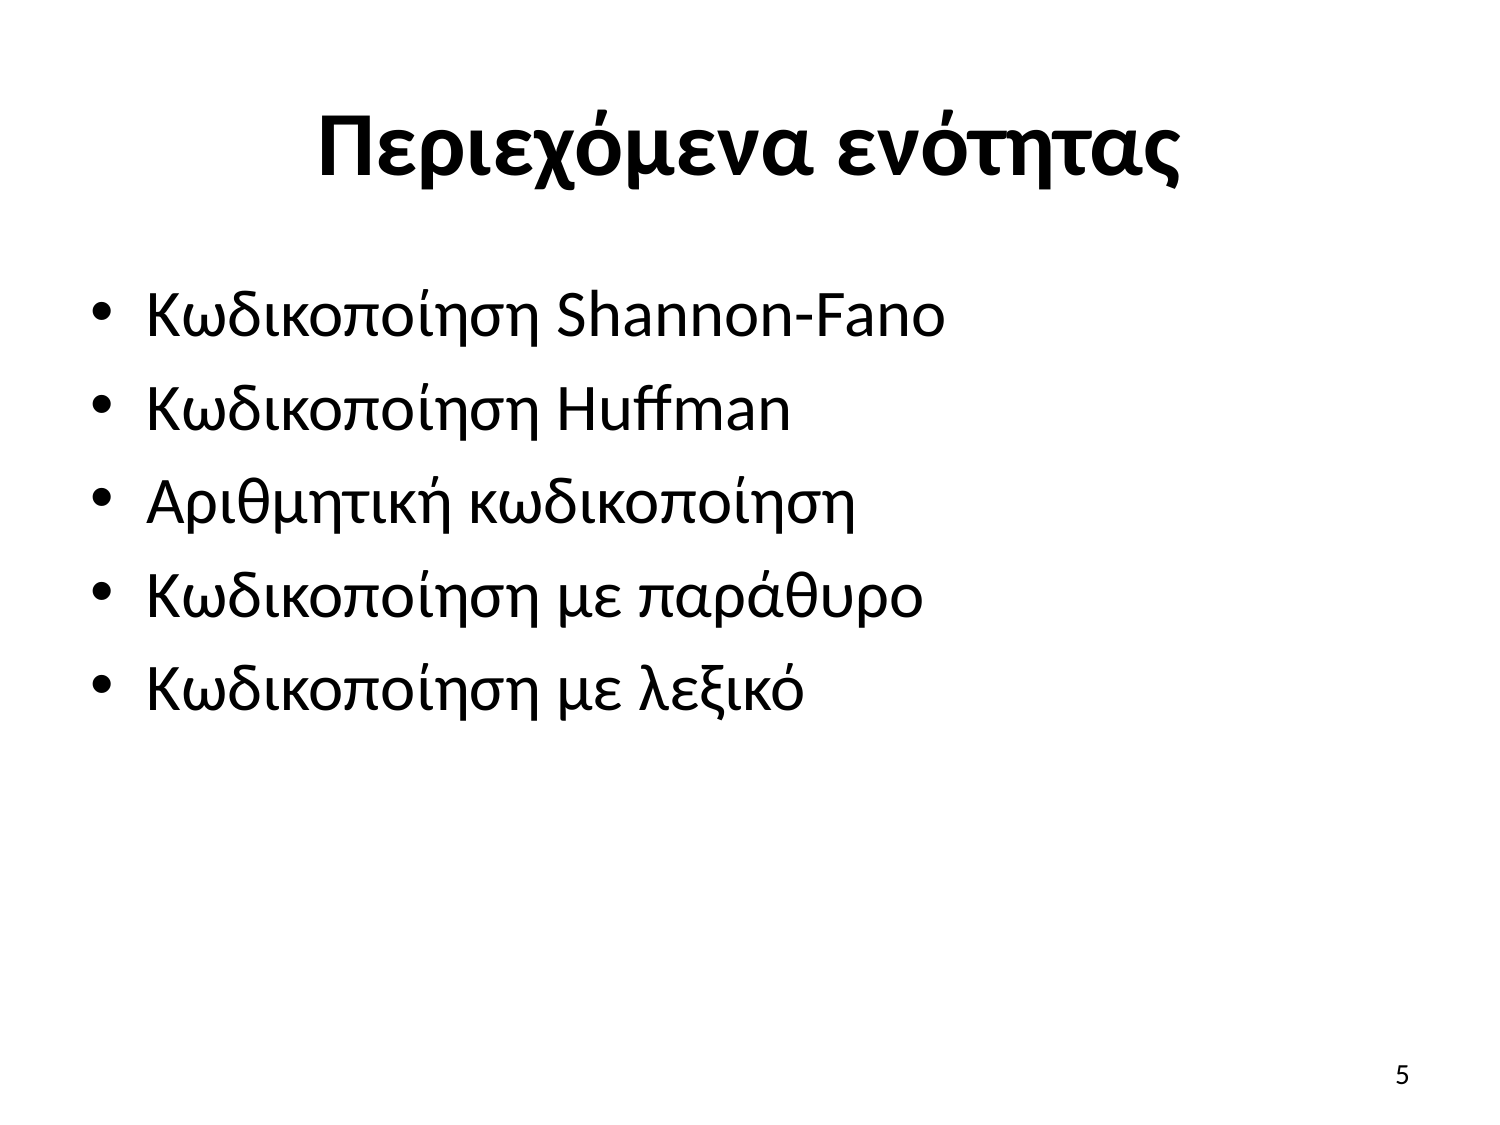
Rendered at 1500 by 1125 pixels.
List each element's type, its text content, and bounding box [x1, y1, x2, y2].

slide_number 5 [1074, 1042, 1425, 1103]
list Κωδικοποίηση Shannon-Fano Κωδικοποίηση Huffman Αριθμητική κωδικοποίηση Κωδικοποίηση με παράθυρο Κωδικοποίηση με λεξικό [75, 262, 1425, 1005]
title Περιεχόμενα ενότητας [75, 45, 1425, 233]
